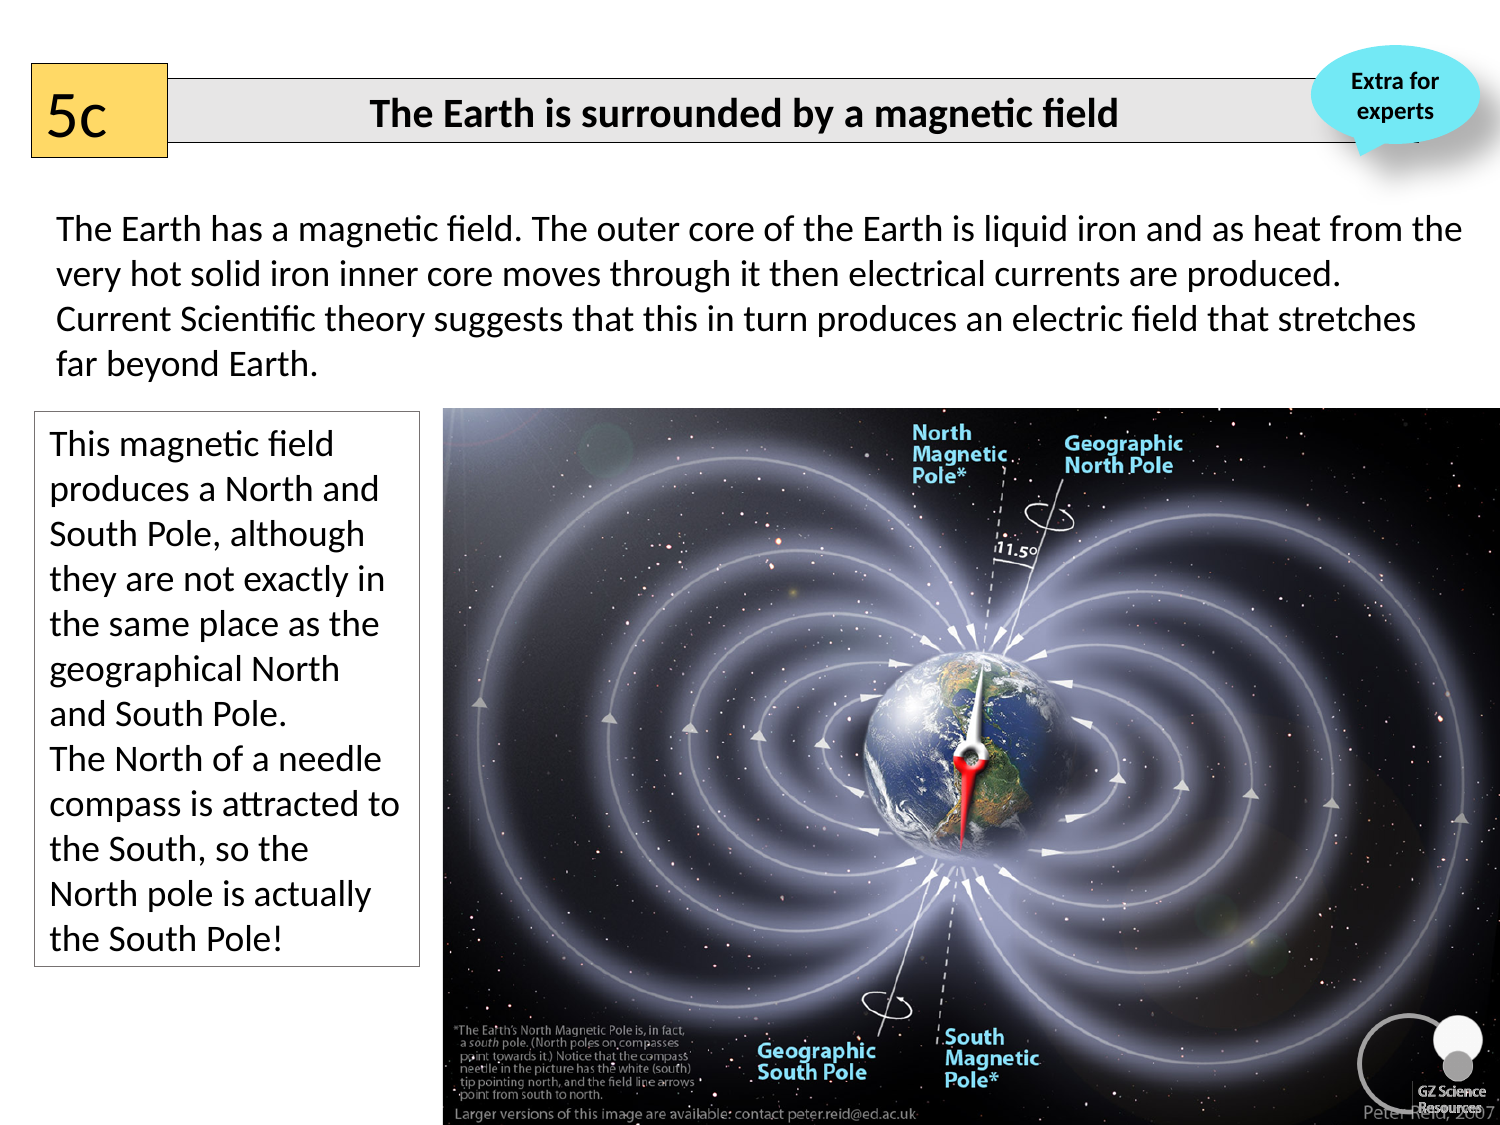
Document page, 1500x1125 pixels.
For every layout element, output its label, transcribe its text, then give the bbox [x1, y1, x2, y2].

text_box The Earth is surrounded by a magnetic field [168, 78, 1326, 143]
text_box 5c [31, 63, 168, 158]
picture [442, 408, 1500, 1125]
text_box This magnetic field produces a North and South Pole, although they are not exactly in the same place as the geographical North and South Pole. The North of a needle compass is attracted to the South, so the North pole is actually the South Pole! [34, 411, 420, 967]
text_box Extra for experts [1309, 44, 1482, 158]
text_box The Earth has a magnetic field. The outer core of the Earth is liquid iron and as heat from the very hot solid iron inner core moves through it then electrical currents are produced. Current Scientific theory suggests that this in turn produces an electric field that stretches far beyond Earth. [41, 196, 1483, 391]
